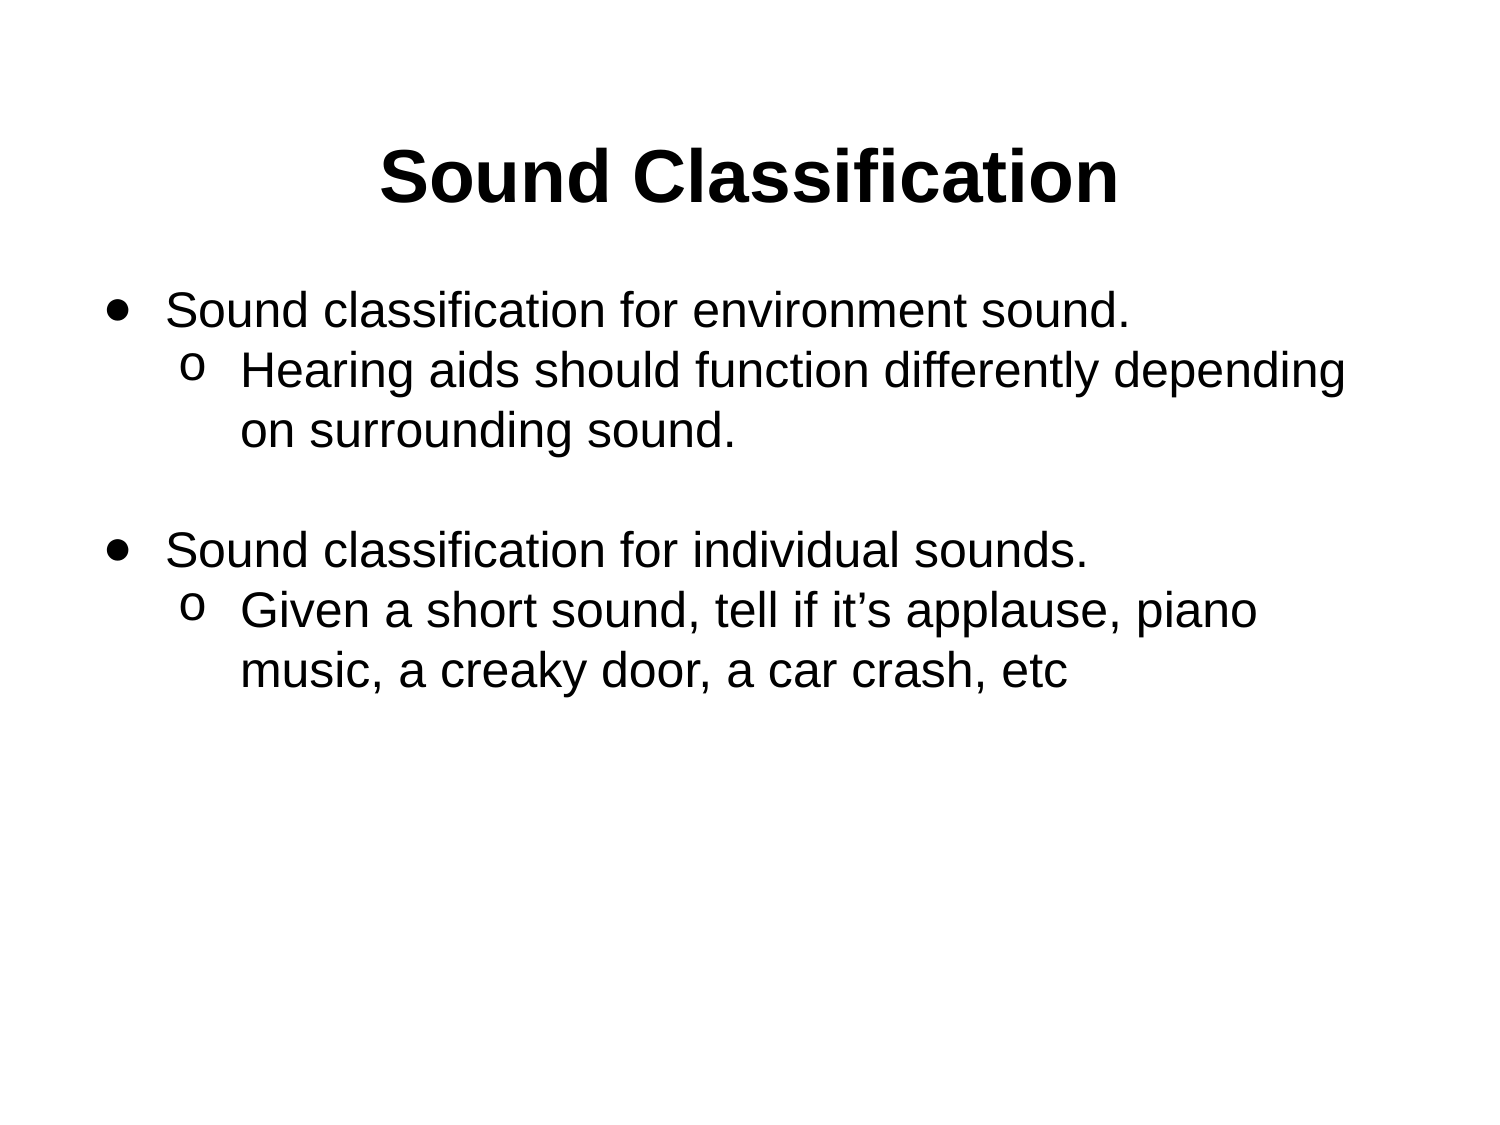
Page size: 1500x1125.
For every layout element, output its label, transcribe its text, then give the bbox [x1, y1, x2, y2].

title Sound Classification [75, 45, 1425, 233]
list Sound classification for environment sound. Hearing aids should function differently depending on surrounding sound. Sound classification for individual sounds. Given a short sound, tell if it’s applause, piano music, a creaky door, a car crash, etc [75, 262, 1425, 1078]
